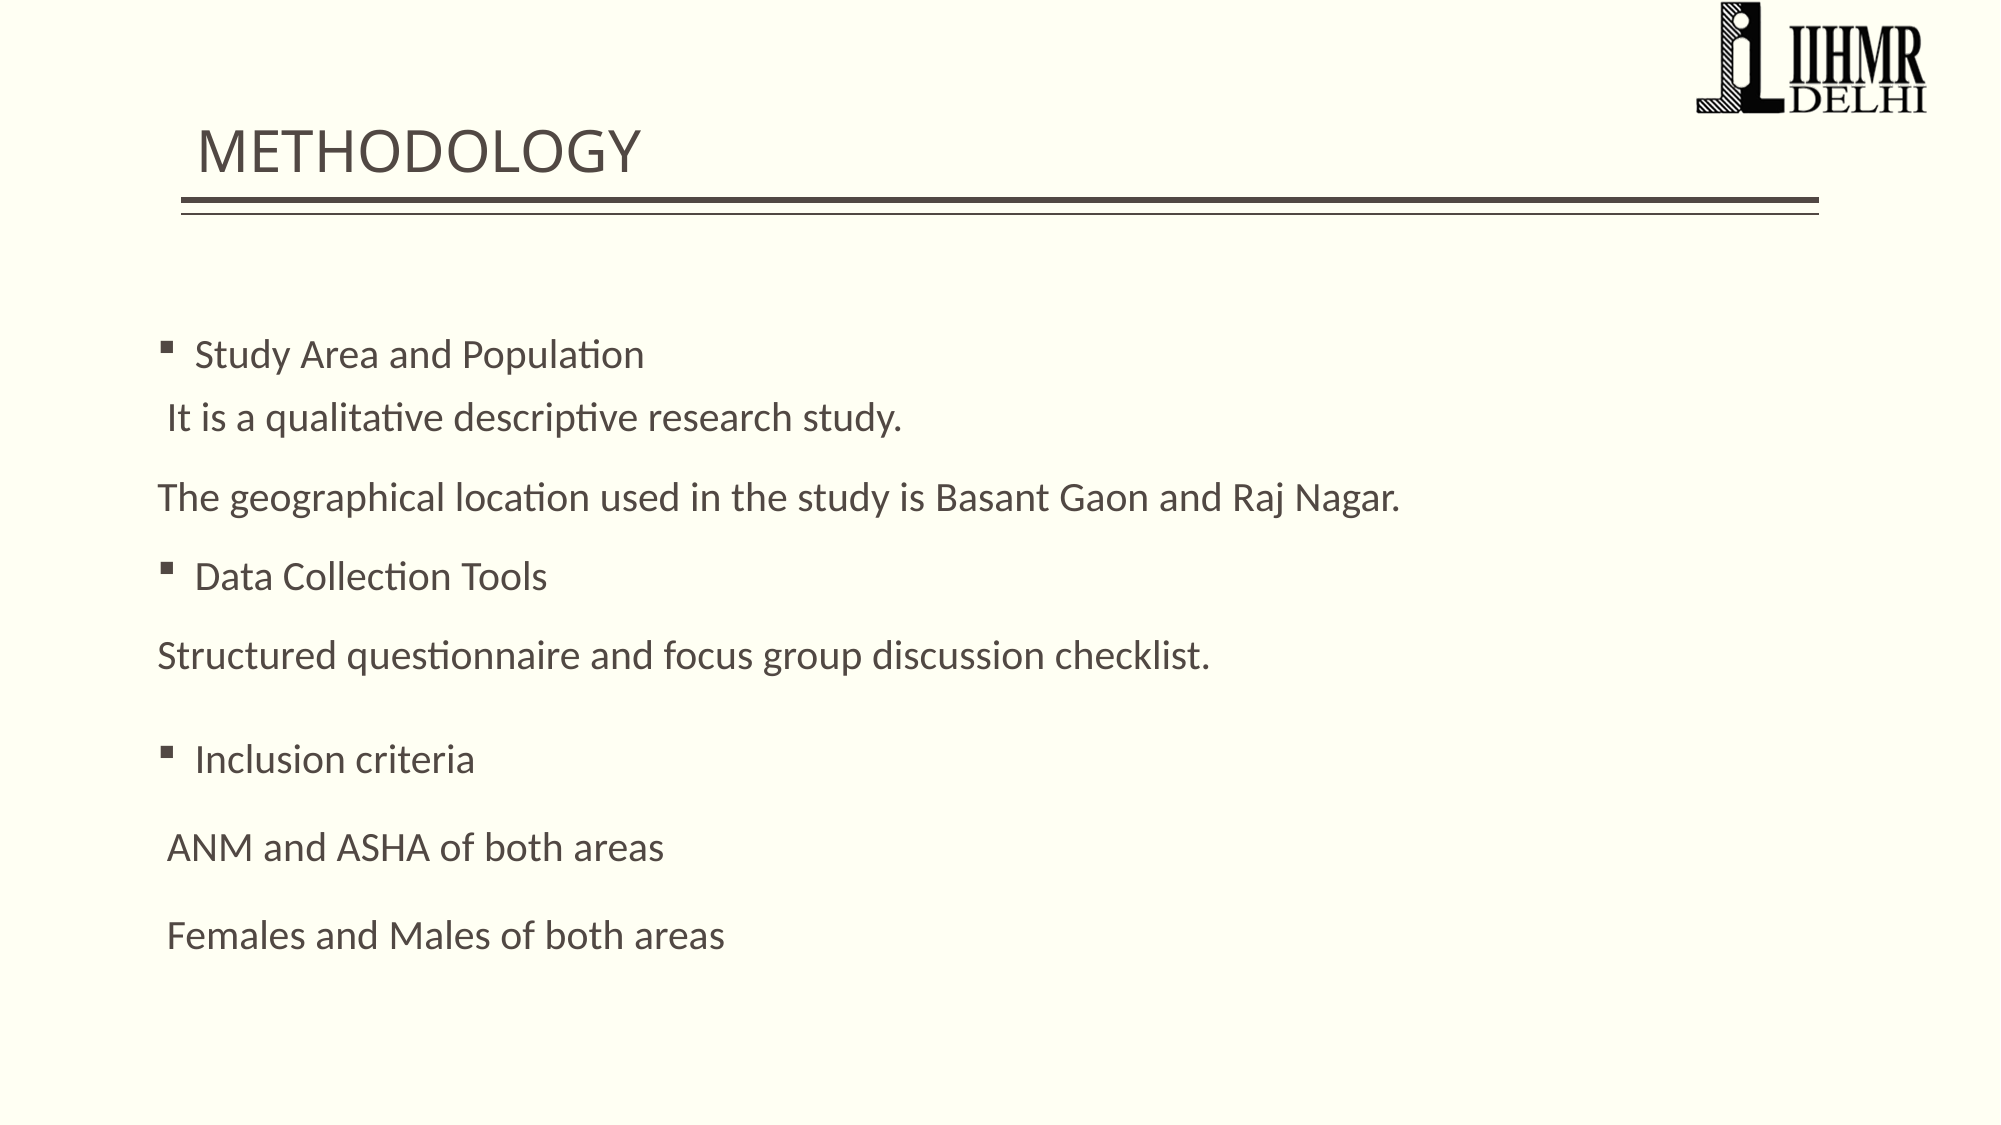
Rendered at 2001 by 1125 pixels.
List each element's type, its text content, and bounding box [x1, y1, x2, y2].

list Study Area and Population It is a qualitative descriptive research study. The geographical location used in the study is Basant Gaon and Raj Nagar. Data Collection Tools Structured questionnaire and focus group discussion checklist. Inclusion criteria ANM and ASHA of both areas Females and Males of both areas [157, 262, 1819, 1056]
title METHODOLOGY [181, 12, 1819, 193]
picture [1695, 0, 1941, 115]
